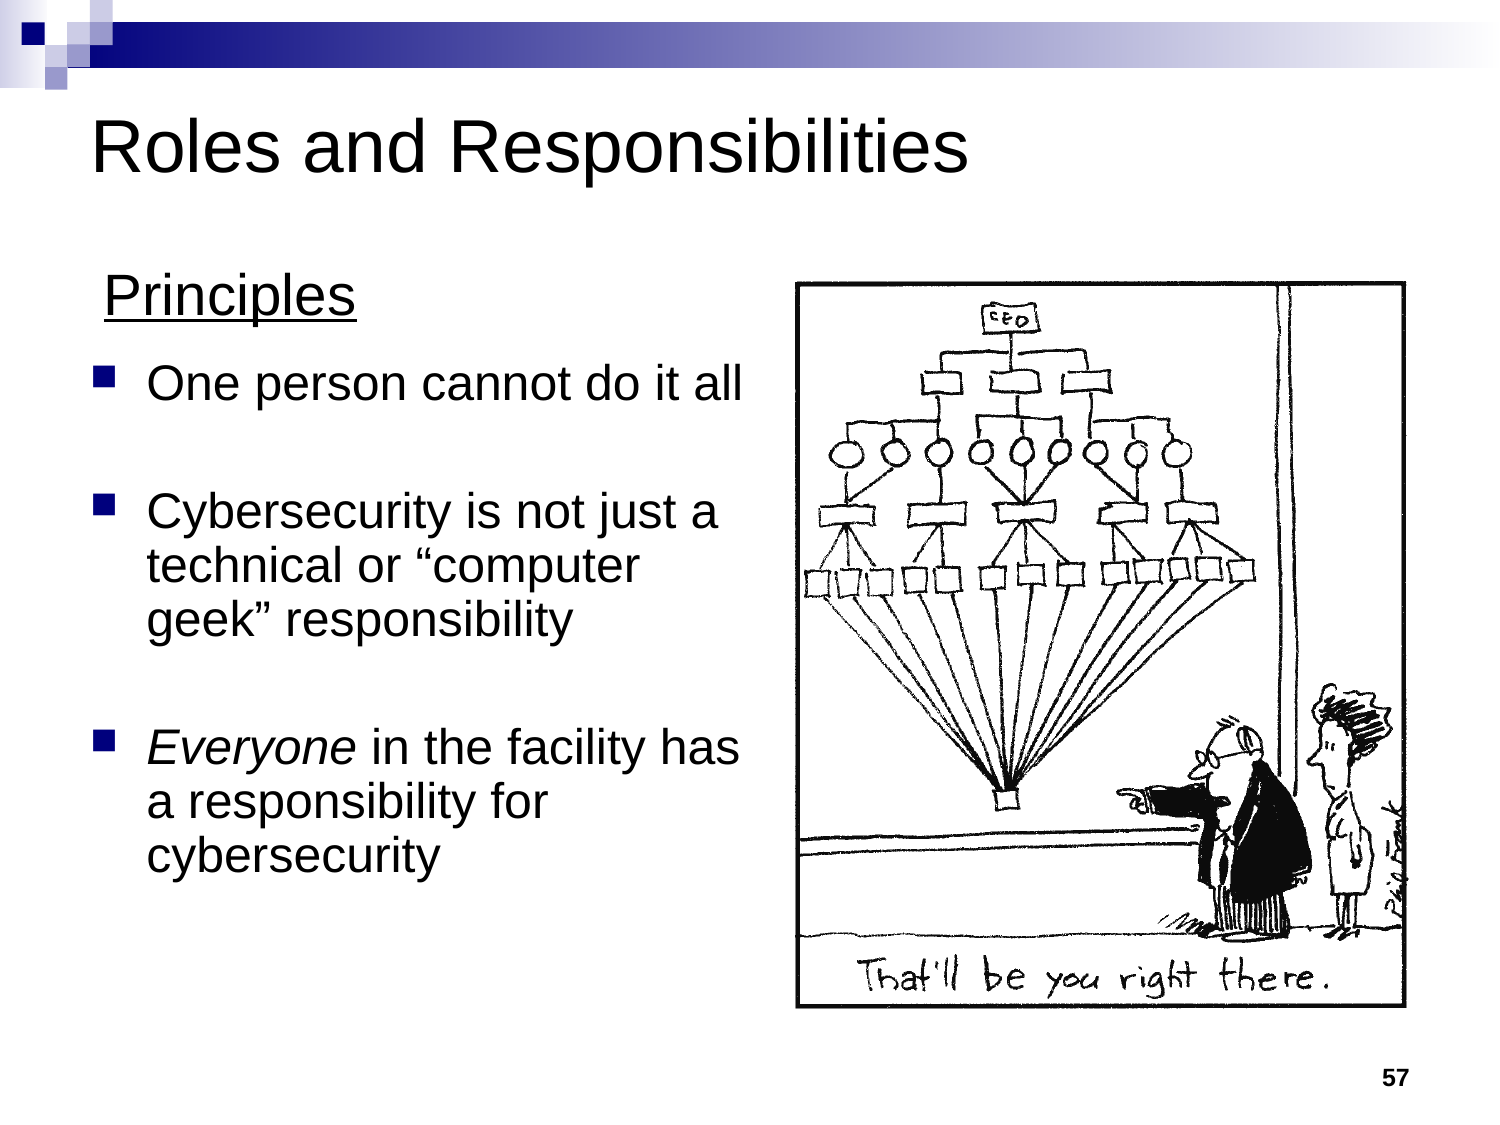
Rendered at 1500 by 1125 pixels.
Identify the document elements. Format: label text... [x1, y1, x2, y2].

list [787, 274, 1412, 1019]
list One person cannot do it all Cybersecurity is not just a technical or “computer geek” responsibility Everyone in the facility has a responsibility for cybersecurity [74, 349, 776, 1076]
slide_number 57 [1074, 1023, 1426, 1100]
text_box Principles [89, 249, 372, 335]
title Roles and Responsibilities [74, 74, 1426, 301]
